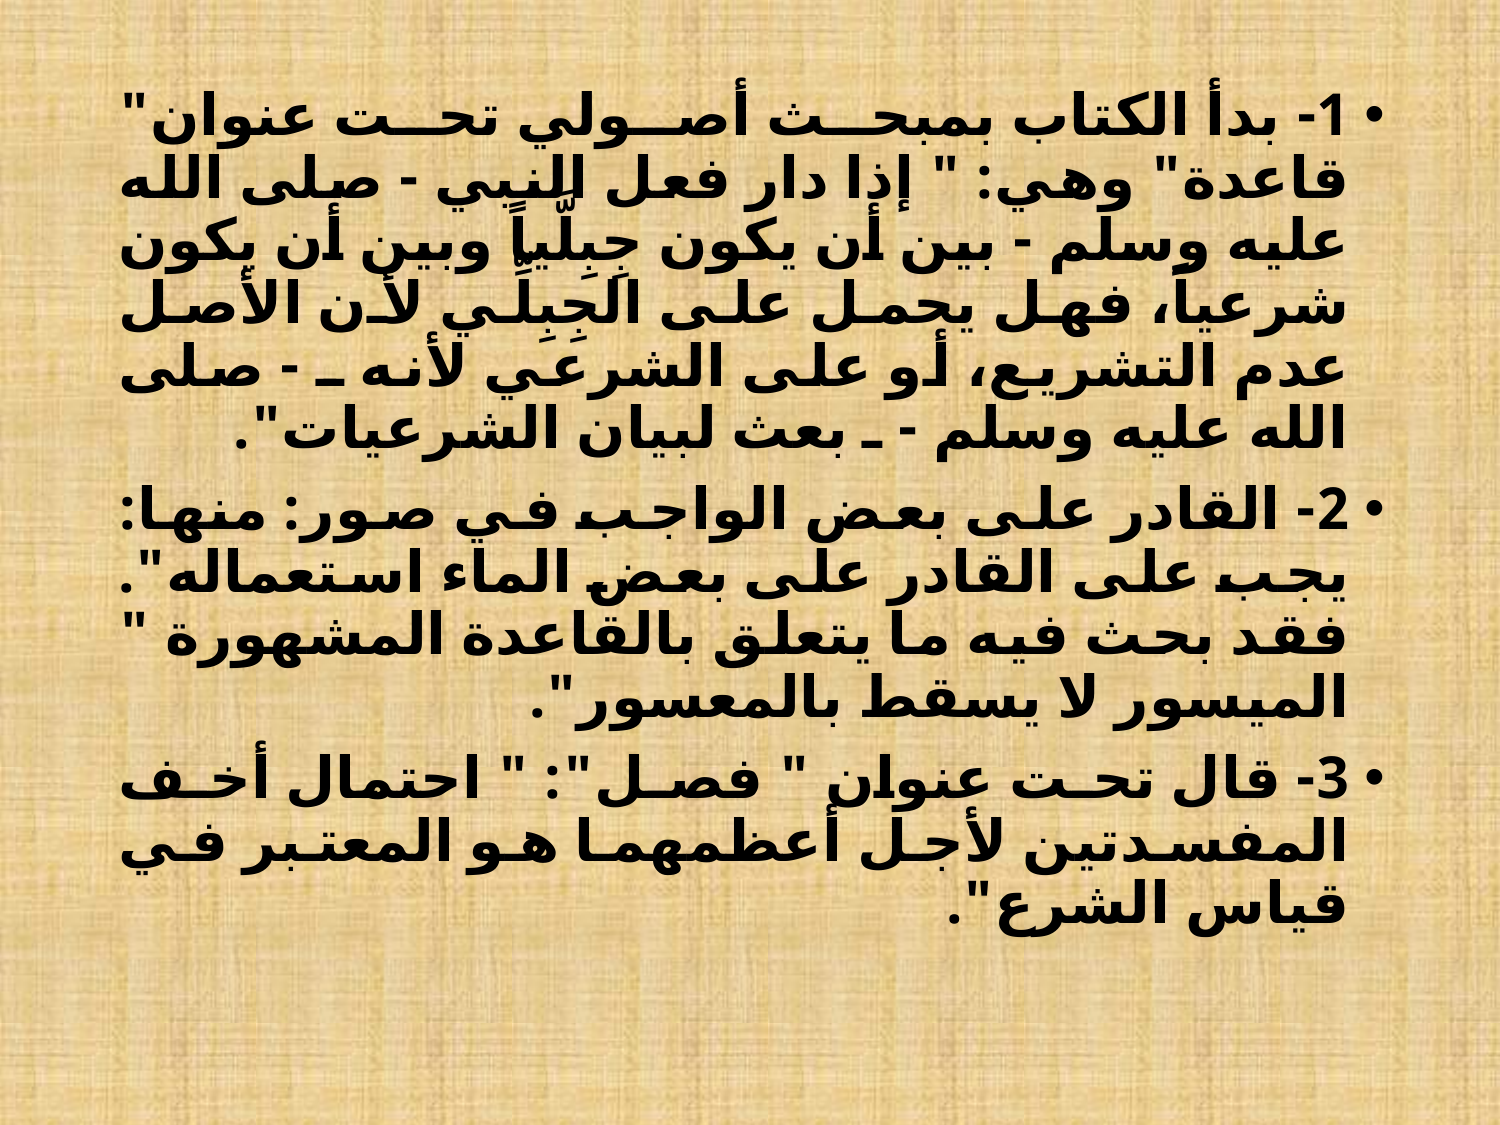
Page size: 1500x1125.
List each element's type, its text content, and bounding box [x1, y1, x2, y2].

list 1- بدأ الكتاب بمبحث أصولي تحت عنوان" قاعدة" وهي: " إذا دار فعل النبي - صلى الله عليه وسلم - بين أن يكون جِبِلَّياً وبين أن يكون شرعياً، فهل يحمل على الجِبِلِّي لأن الأصل عدم التشريع، أو على الشرعي لأنه ـ - صلى الله عليه وسلم - ـ بعث لبيان الشرعيات". 2- القادر على بعض الواجب في صور: منها: يجب على القادر على بعض الماء استعماله". فقد بحث فيه ما يتعلق بالقاعدة المشهورة " الميسور لا يسقط بالمعسور". 3- قال تحت عنوان " فصل": " احتمال أخف المفسدتين لأجل أعظمهما هو المعتبر في قياس الشرع". [103, 78, 1397, 1014]
picture [0, 0, 1500, 1125]
